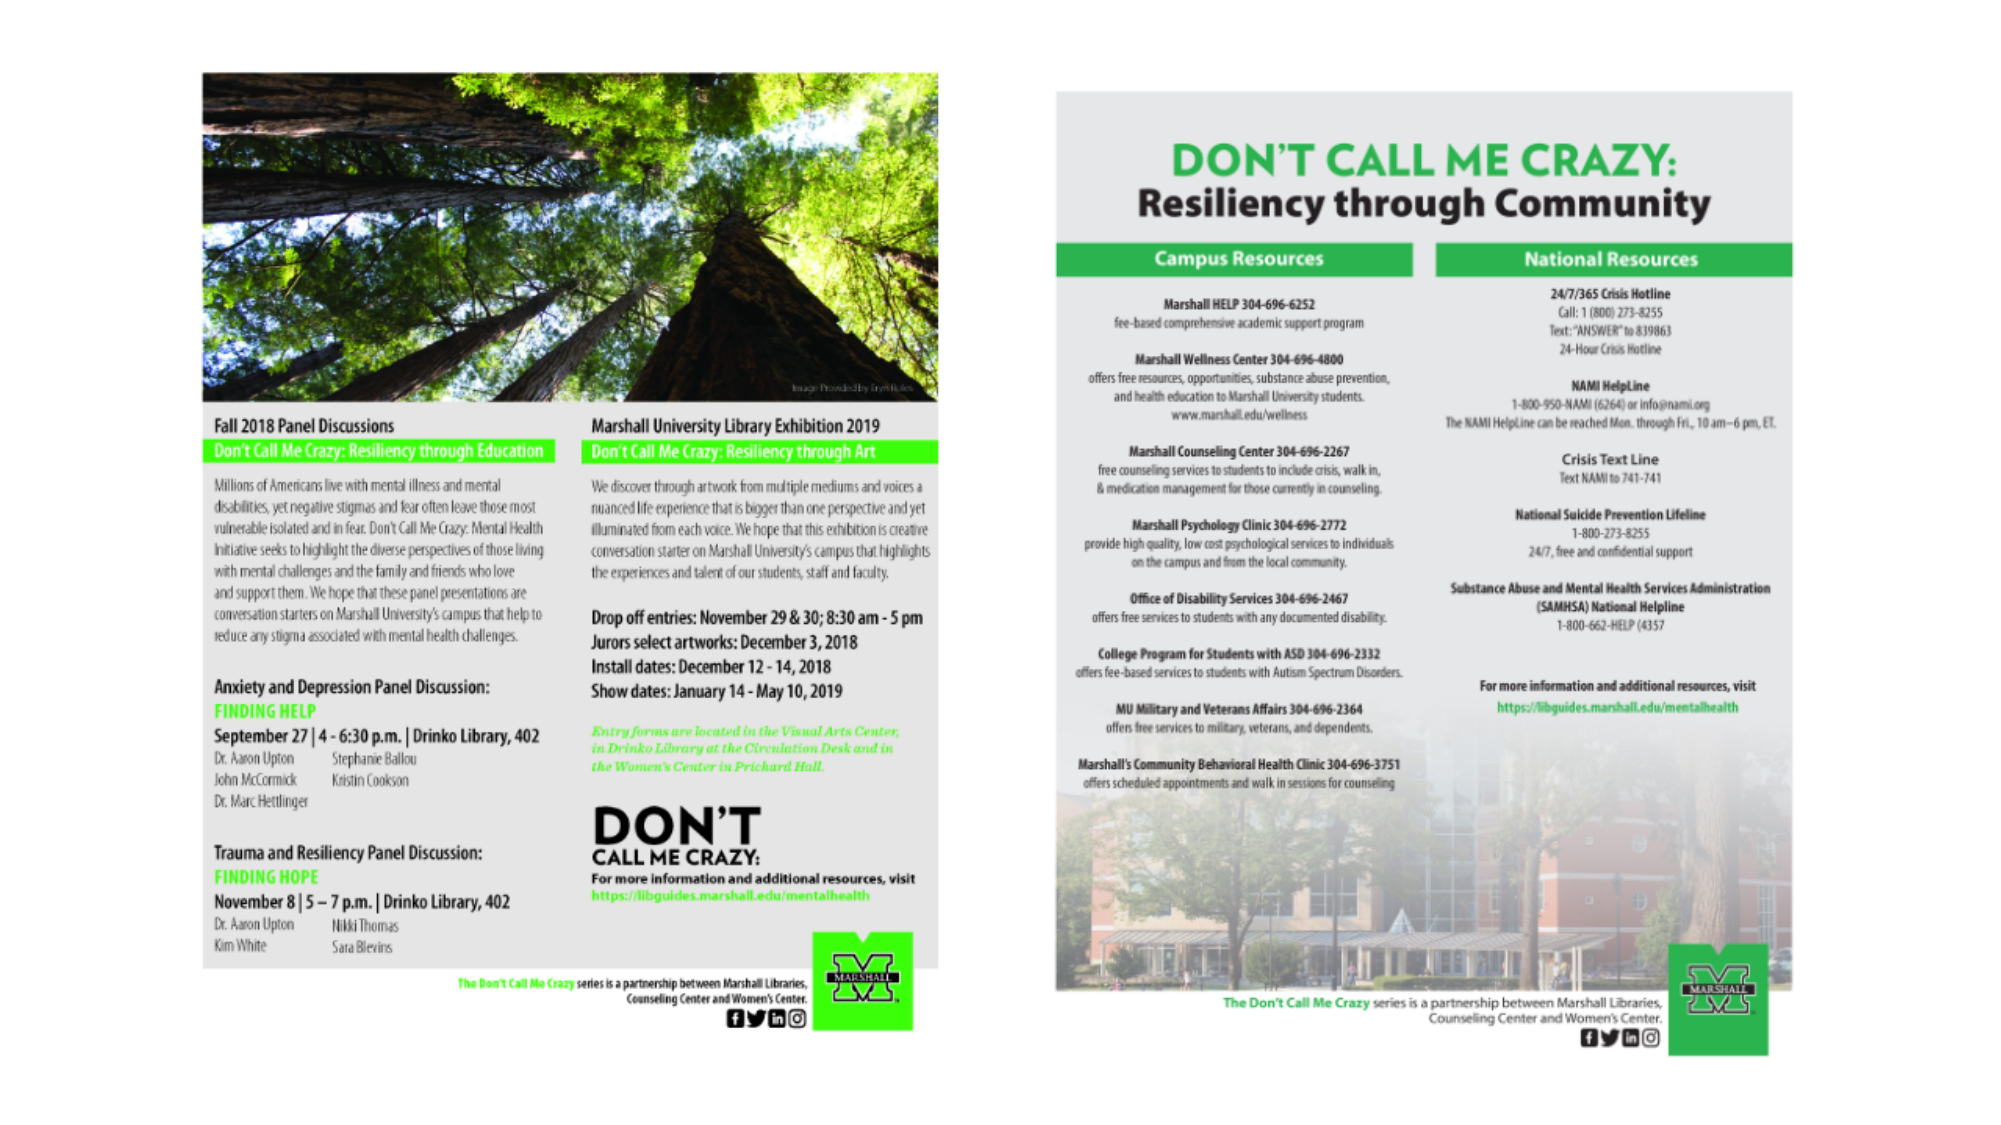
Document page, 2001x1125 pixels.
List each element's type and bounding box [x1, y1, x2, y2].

picture [193, 60, 951, 1039]
picture [1046, 75, 1805, 1070]
